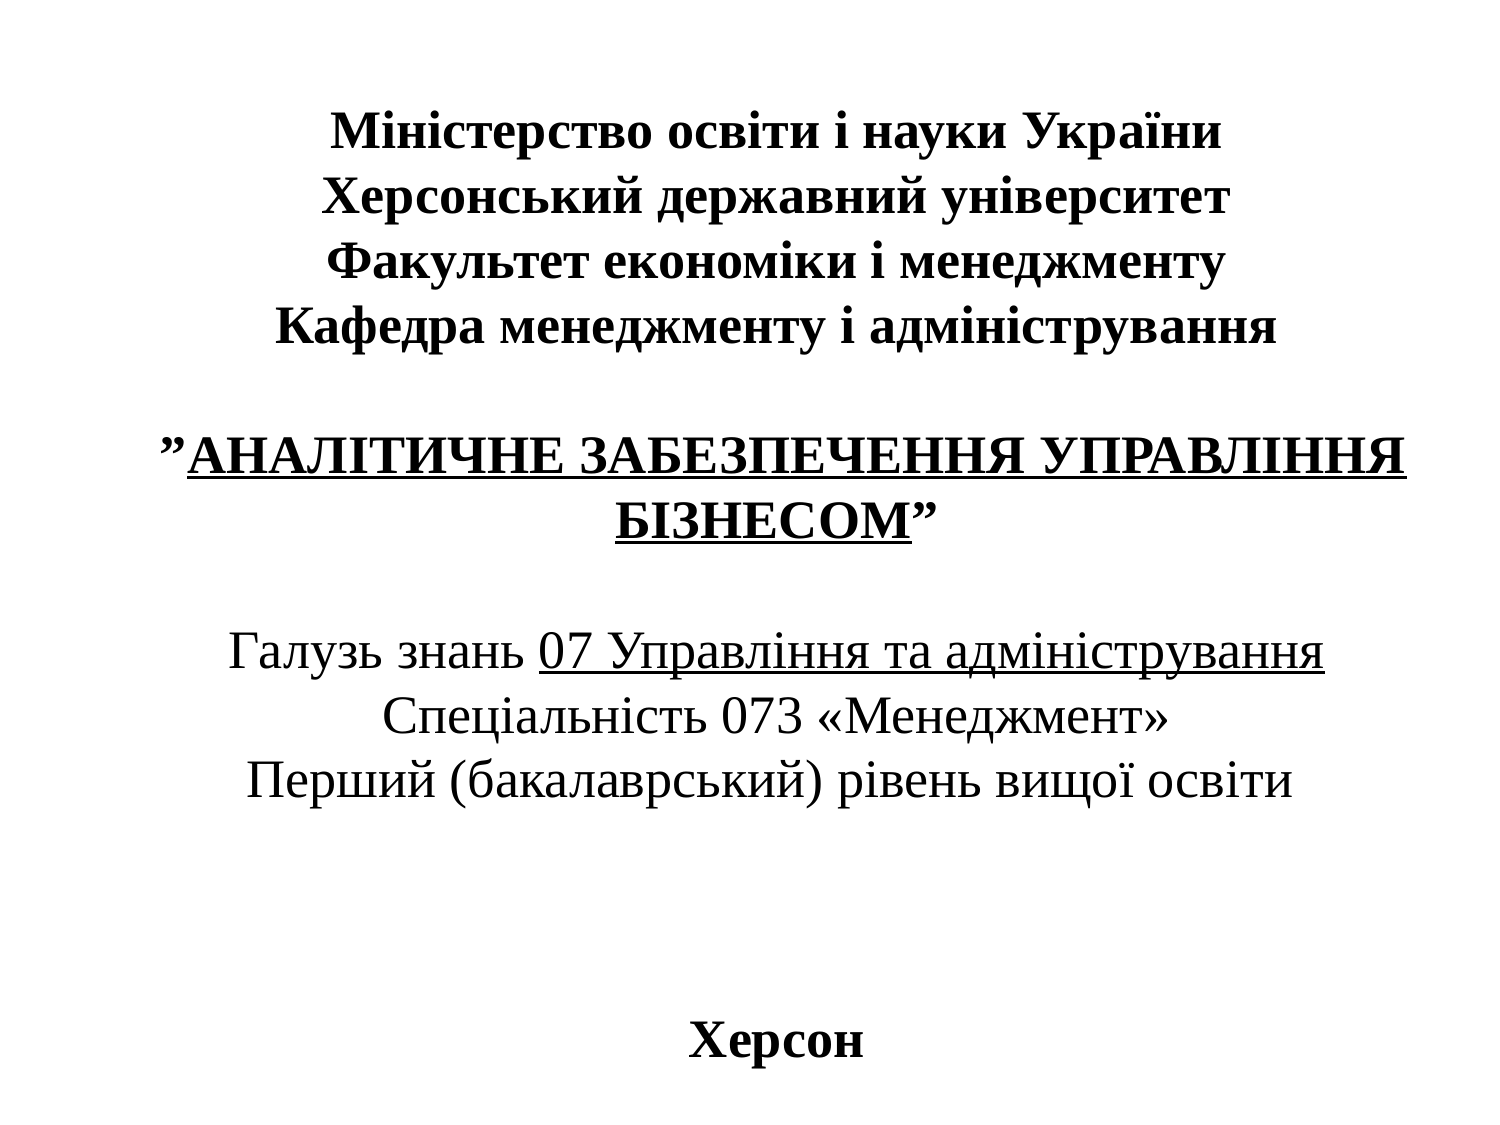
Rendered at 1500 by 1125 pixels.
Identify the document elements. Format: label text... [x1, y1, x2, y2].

title Міністерство освіти і науки України Херсонський державний університет Факультет економіки і менеджменту Кафедра менеджменту і адміністрування ”АНАЛІТИЧНЕ ЗАБЕЗПЕЧЕННЯ УПРАВЛІННЯ БІЗНЕСОМ” Галузь знань 07 Управління та адміністрування Спеціальність 073 «Менеджмент» Перший (бакалаврський) рівень вищої освіти Херсон [112, 81, 1442, 962]
